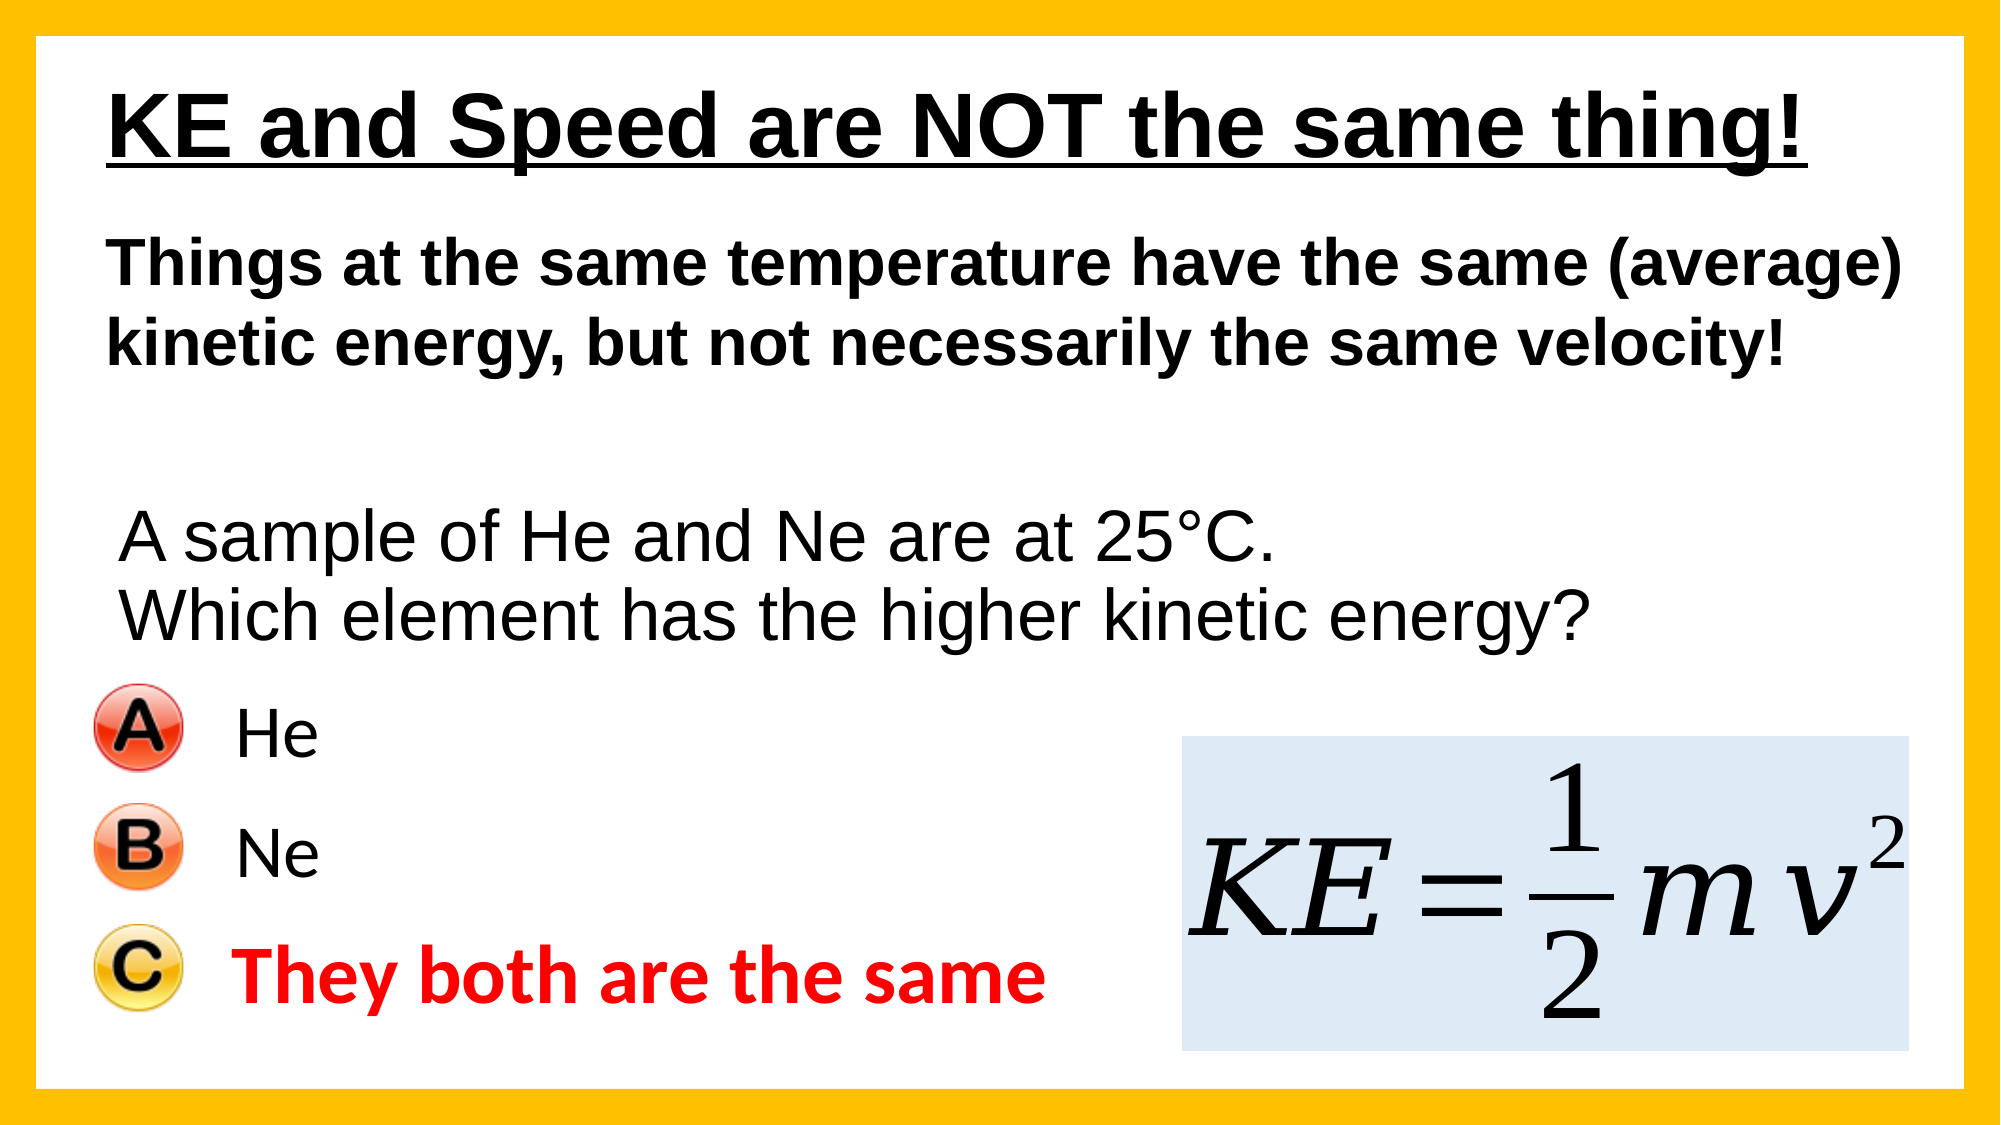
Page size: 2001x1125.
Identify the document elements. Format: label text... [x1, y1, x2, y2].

text_box Things at the same temperature have the same (average) kinetic energy, but not necessarily the same velocity! [91, 211, 1941, 387]
text_box A sample of He and Ne are at 25°C. Which element has the higher kinetic energy? [103, 392, 2000, 762]
title KE and Speed are NOT the same thing! [91, 37, 1909, 211]
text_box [92, 682, 1092, 1020]
text_box [0, 0, 2000, 1125]
